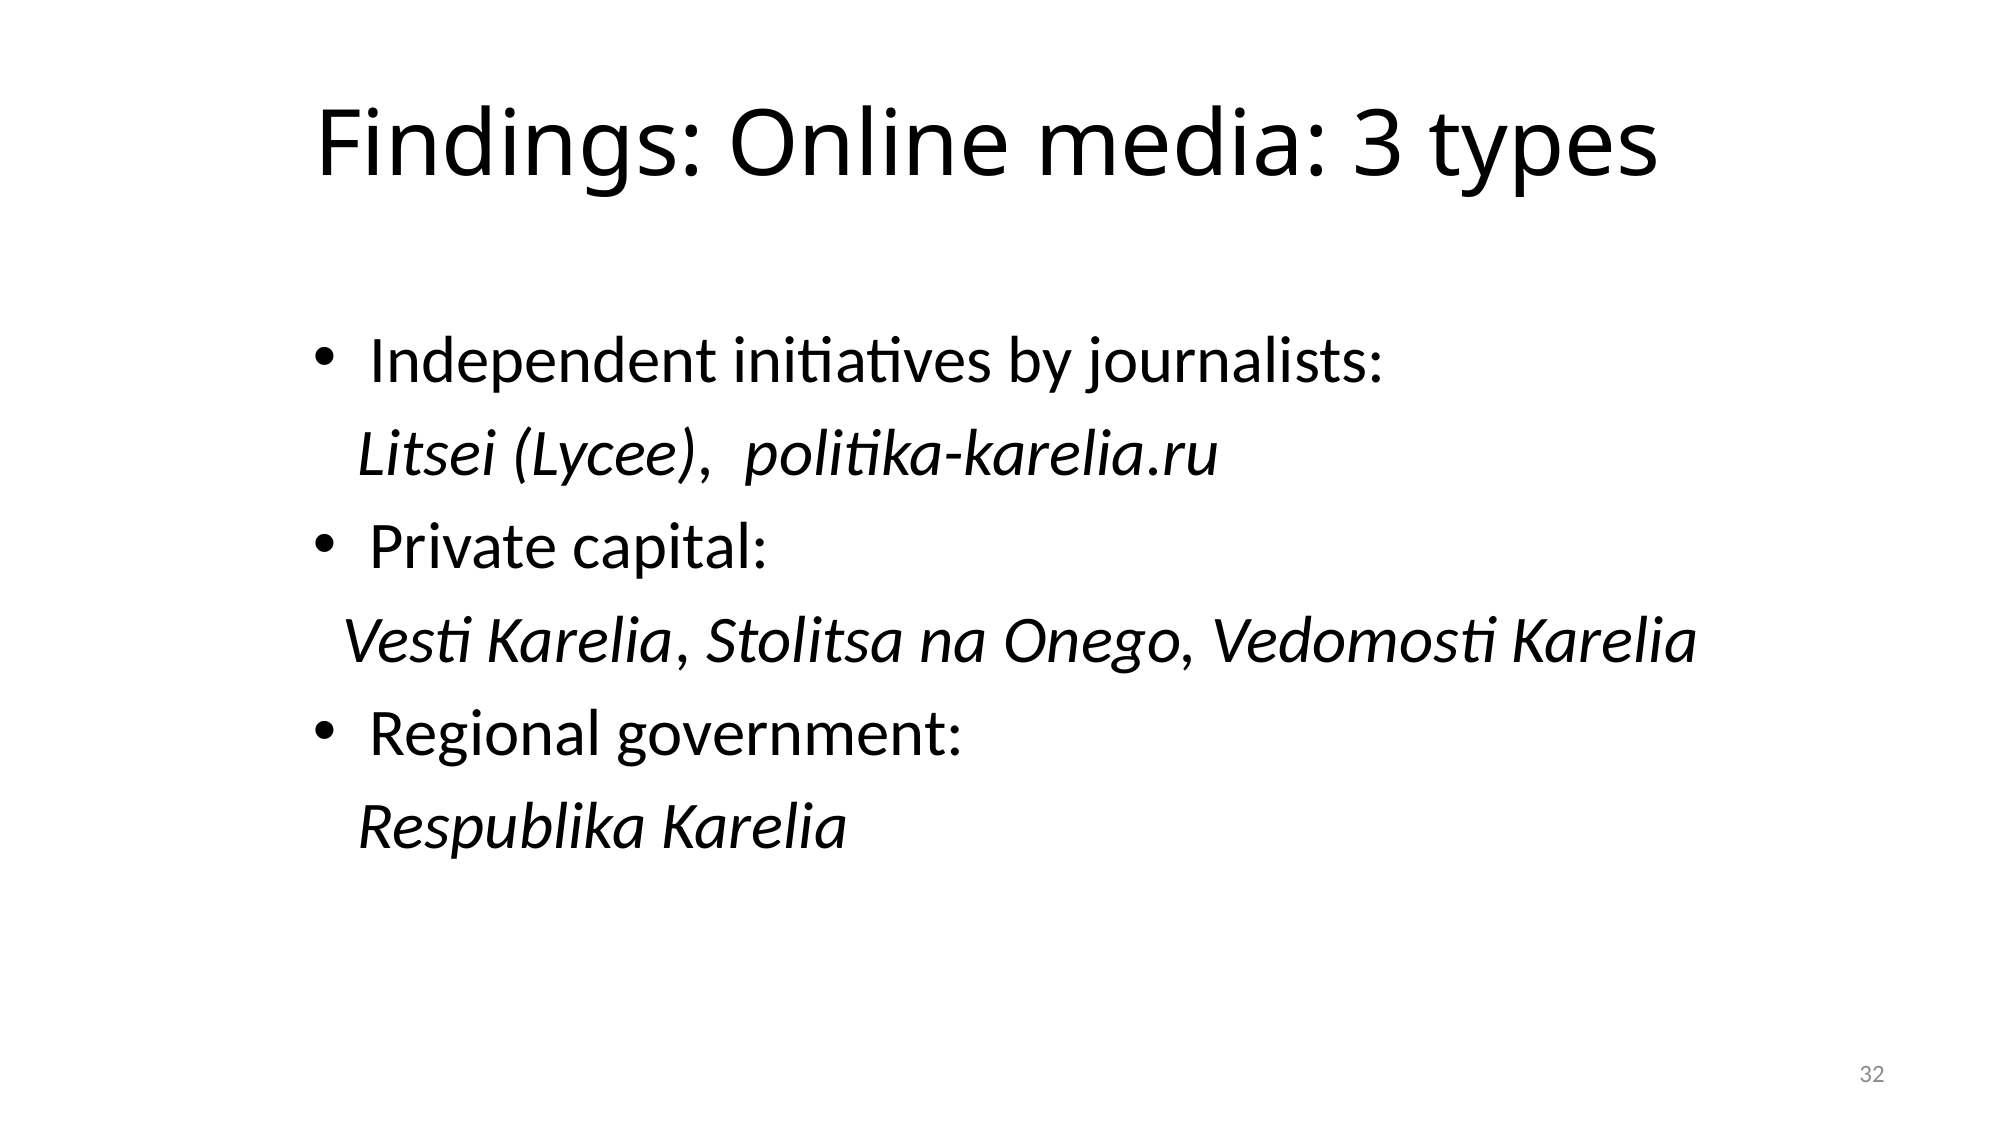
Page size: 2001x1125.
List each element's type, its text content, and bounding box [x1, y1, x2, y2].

list Independent initiatives by journalists: Litsei (Lycee), politika-karelia.ru Private capital: Vesti Karelia, Stolitsa na Onego, Vedomosti Karelia Regional government: Respublika Karelia [297, 308, 1725, 1010]
slide_number 32 [1433, 1042, 1900, 1103]
title Findings: Online media: 3 types [99, 45, 1900, 233]
